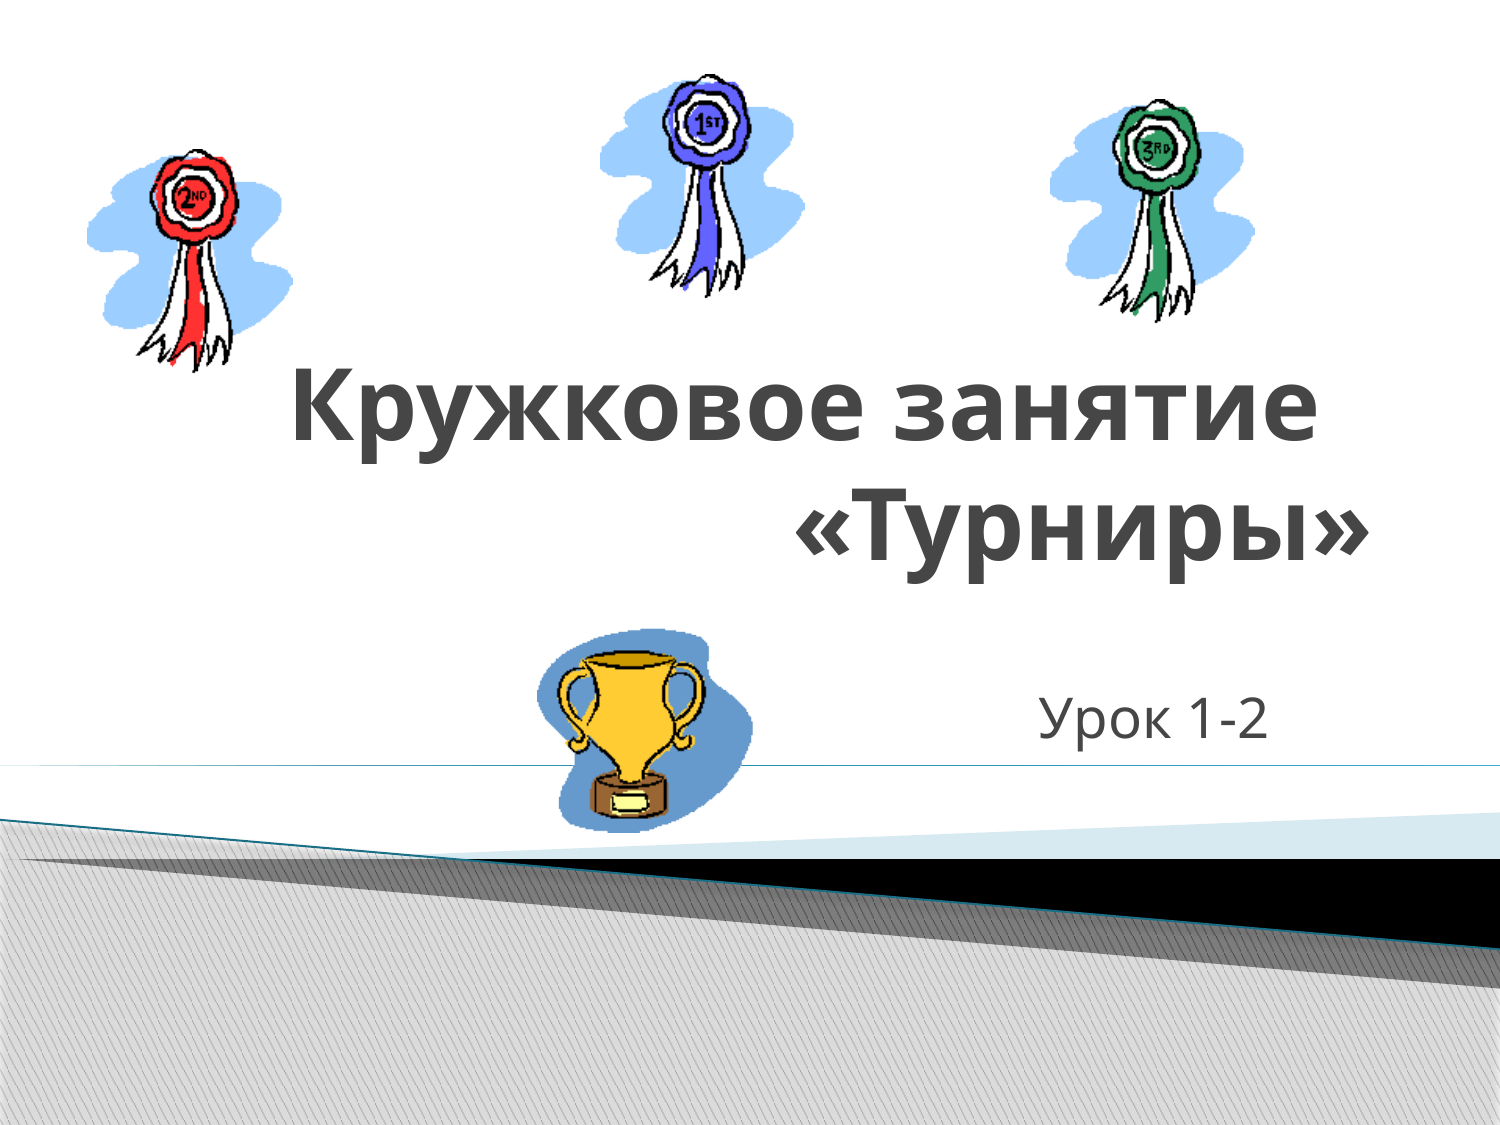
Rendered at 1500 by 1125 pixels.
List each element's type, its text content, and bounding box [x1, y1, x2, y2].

picture [1206, 933, 1500, 989]
picture [5, 859, 237, 879]
picture [537, 624, 759, 834]
subtitle Урок 1-2 [237, 675, 1288, 963]
title Кружковое занятие «Турниры» [112, 287, 1388, 588]
picture [1049, 99, 1255, 326]
picture [87, 149, 293, 376]
picture [599, 74, 805, 301]
